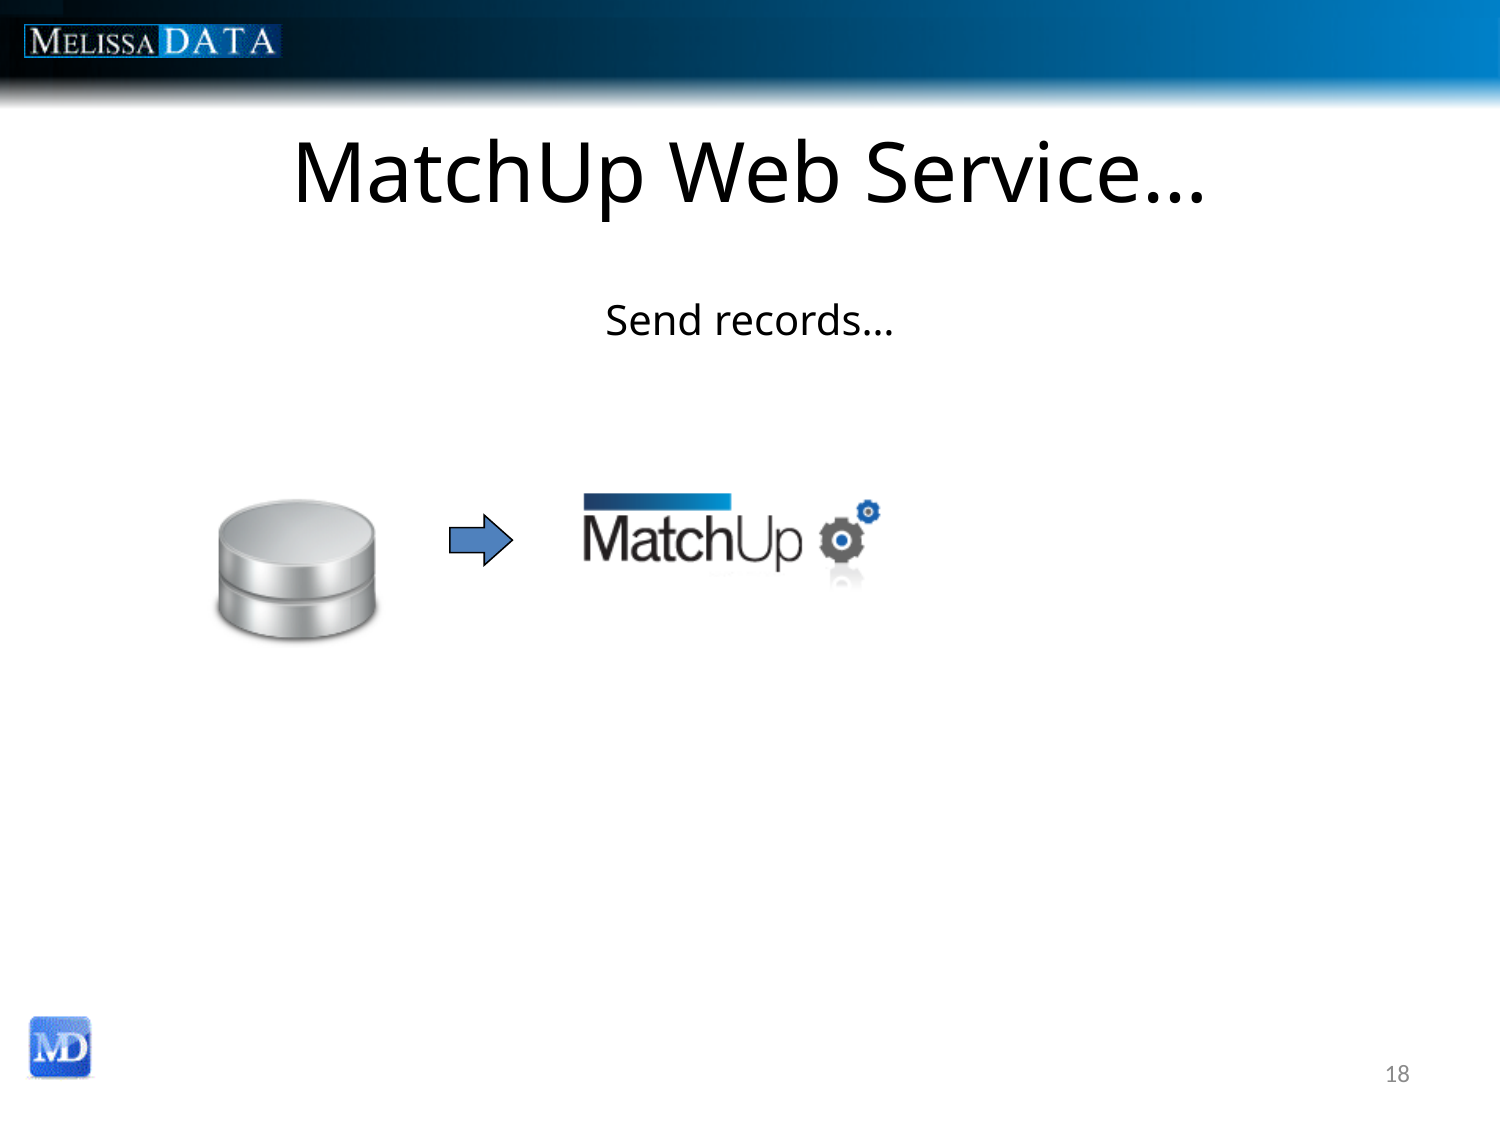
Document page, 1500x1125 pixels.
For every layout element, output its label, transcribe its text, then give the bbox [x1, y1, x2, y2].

text_box Send records… [74, 274, 1425, 363]
picture [0, 0, 1500, 655]
title MatchUp Web Service… [74, 74, 1426, 263]
picture [21, 1012, 100, 1083]
text_box [449, 515, 513, 566]
slide_number 18 [1074, 1042, 1425, 1103]
